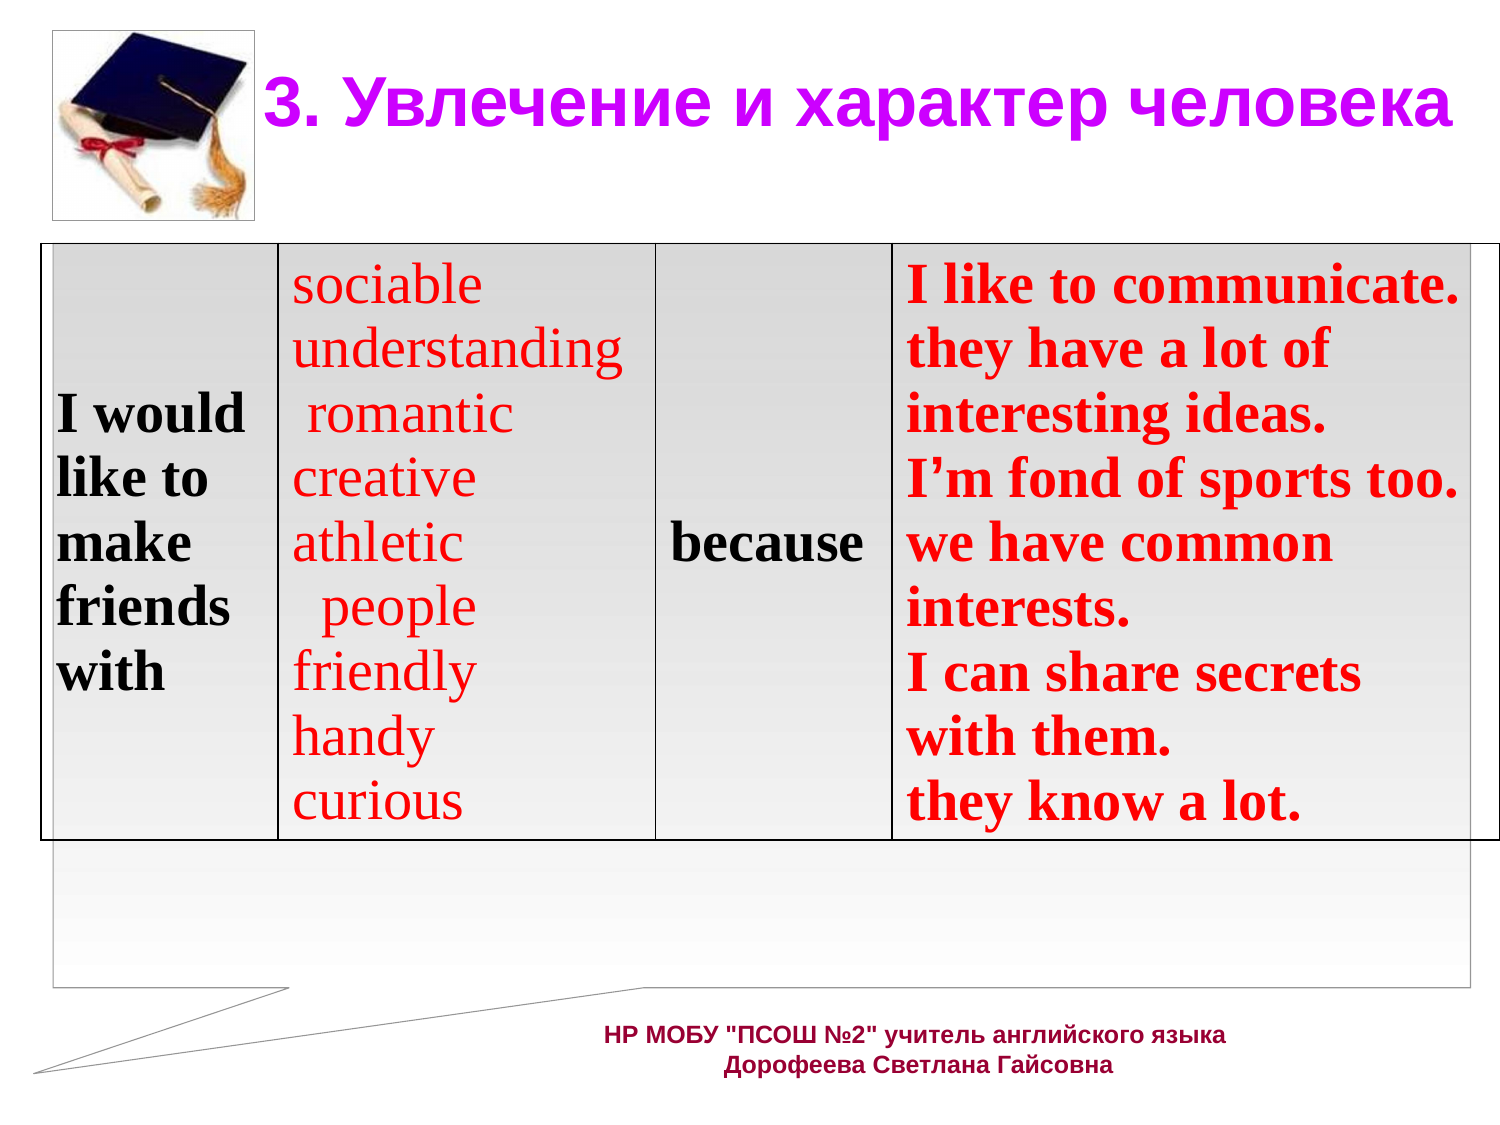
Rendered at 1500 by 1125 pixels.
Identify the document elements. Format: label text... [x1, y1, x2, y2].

picture [53, 31, 254, 220]
footer НР МОБУ "ПСОШ №2" учитель английского языка Дорофеева Светлана Гайсовна [407, 1011, 1424, 1090]
table_header because [656, 244, 891, 839]
table_header sociable understanding romantic creative athletic people friendly handy curious [279, 244, 655, 839]
table_header I like to communicate. they have a lot of interesting ideas. I’m fond of sports too. we have common interests. I can share secrets with them. they know a lot. [893, 244, 1499, 839]
table_header I would like to make friends with [42, 244, 277, 839]
text_box 3. Увлечение и характер человека [248, 48, 1469, 149]
